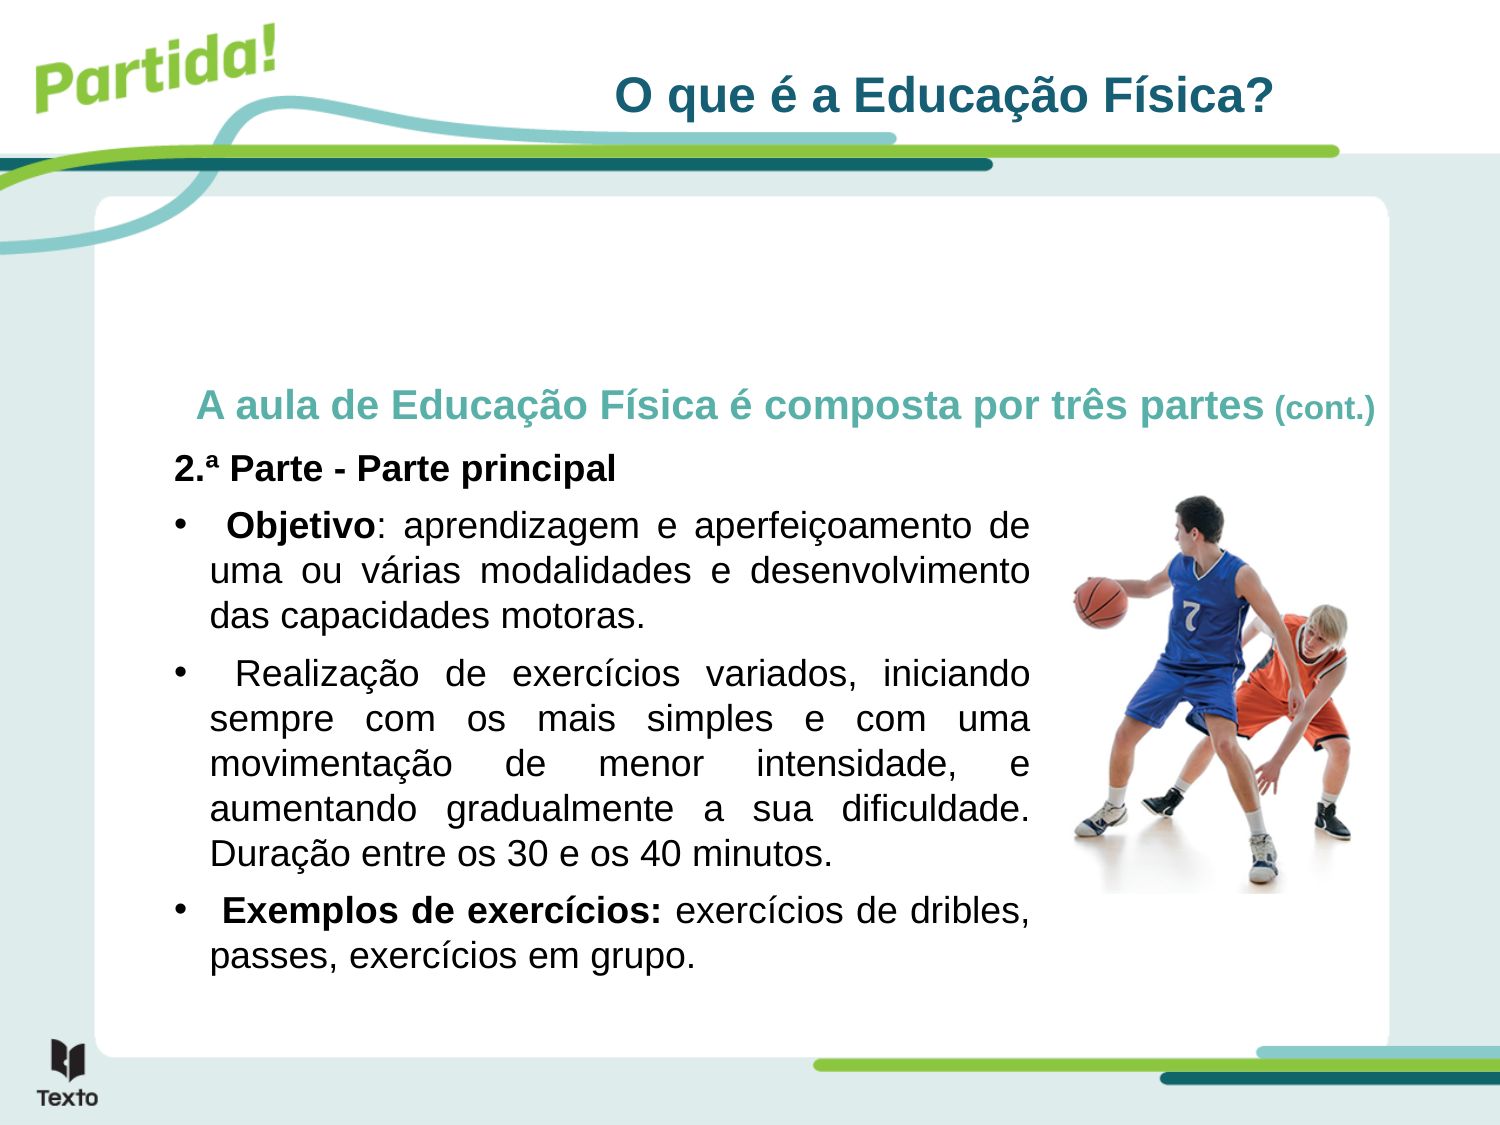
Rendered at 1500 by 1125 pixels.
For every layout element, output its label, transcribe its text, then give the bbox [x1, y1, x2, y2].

text_box O que é a Educação Física? [419, 54, 1471, 130]
text_box A aula de Educação Física é composta por três partes (cont.) [180, 370, 1391, 436]
picture [0, 0, 1500, 1125]
text_box 2.ª Parte - Parte principal Objetivo: aprendizagem e aperfeiçoamento de uma ou várias modalidades e desenvolvimento das capacidades motoras. Realização de exercícios variados, iniciando sempre com os mais simples e com uma movimentação de menor intensidade, e aumentando gradualmente a sua dificuldade. Duração entre os 30 e os 40 minutos. Exemplos de exercícios: exercícios de dribles, passes, exercícios em grupo. [159, 436, 1046, 984]
